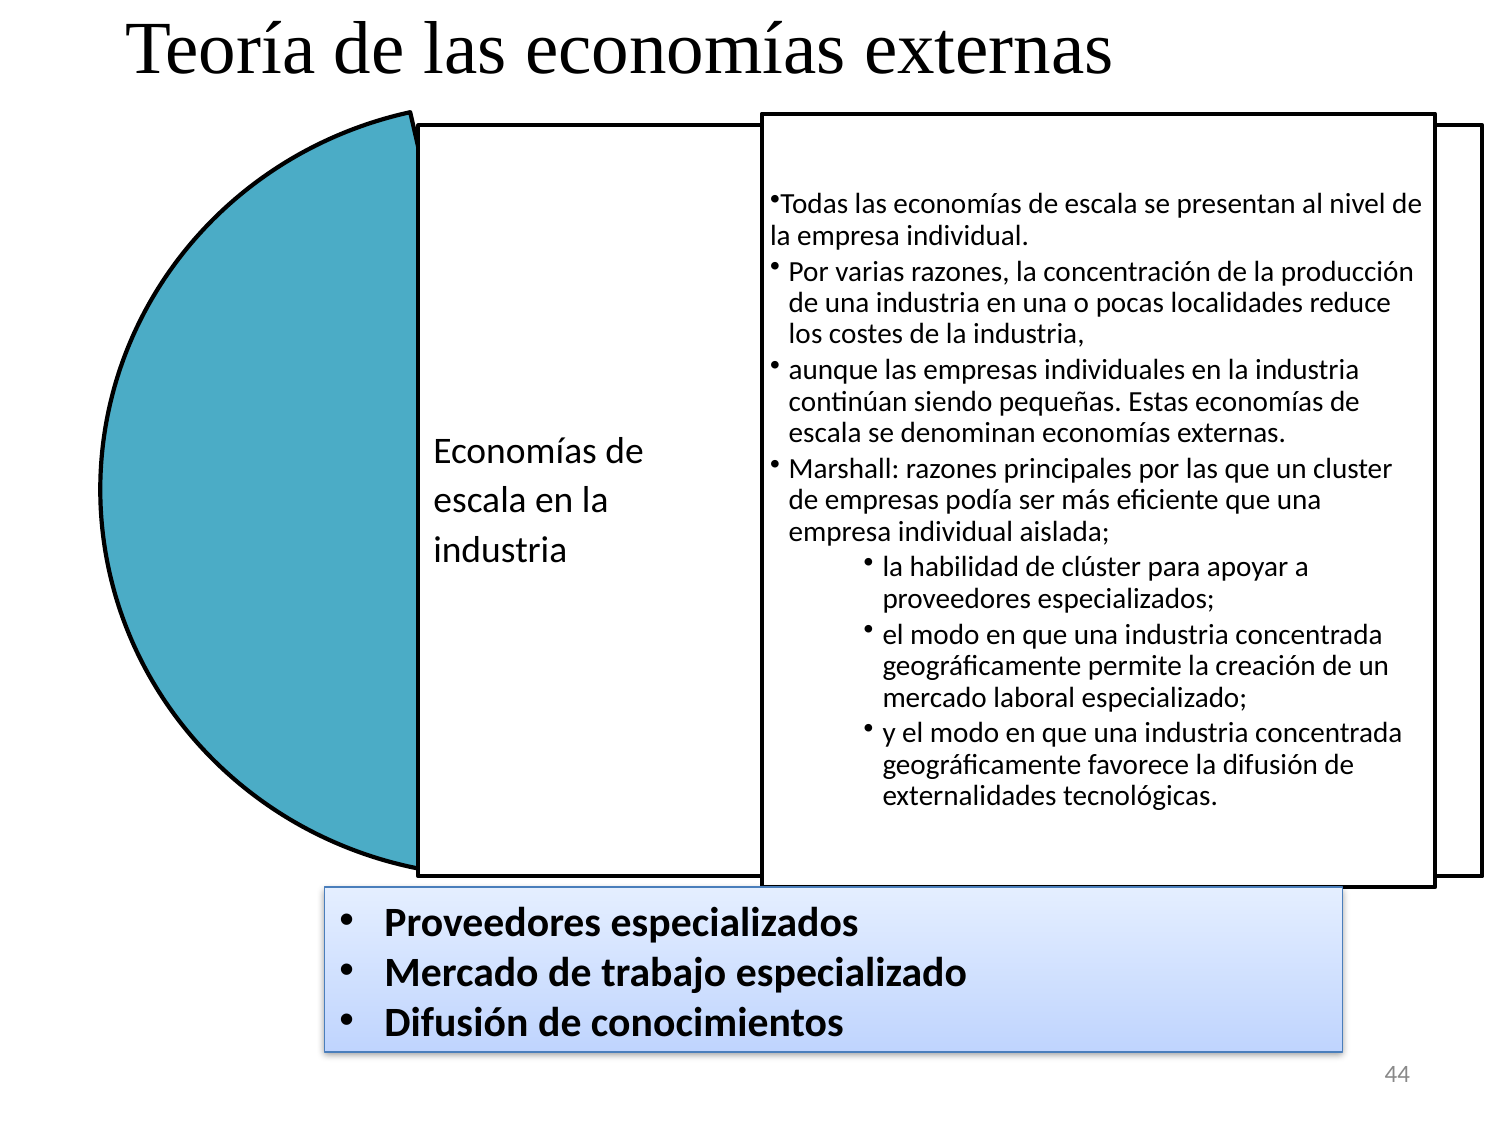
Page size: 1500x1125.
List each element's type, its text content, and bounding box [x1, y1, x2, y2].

title Teoría de las economías externas [53, 0, 1187, 97]
slide_number 44 [1074, 1042, 1425, 1103]
text_box Proveedores especializados Mercado de trabajo especializado Difusión de conocimientos [324, 896, 1343, 1053]
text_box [100, 102, 1483, 888]
